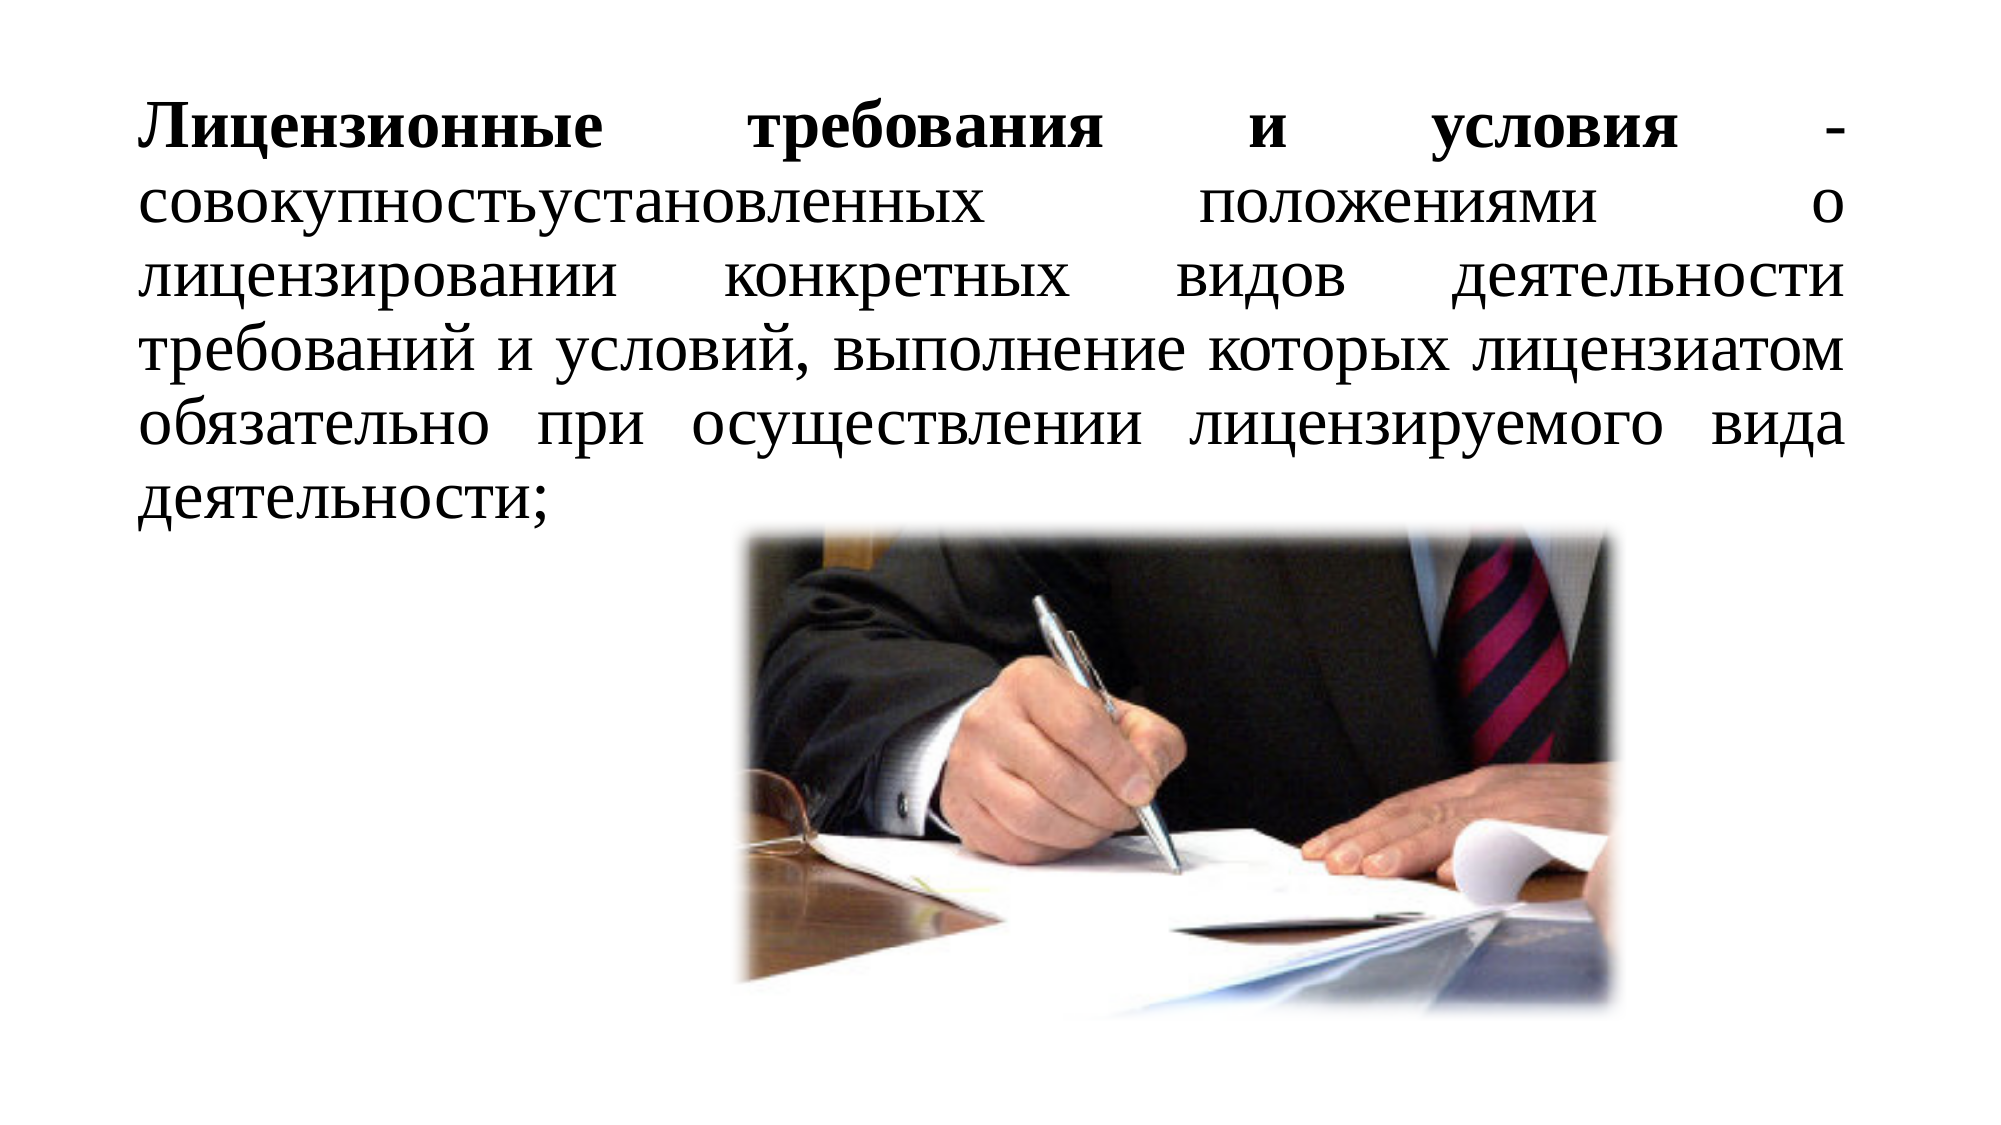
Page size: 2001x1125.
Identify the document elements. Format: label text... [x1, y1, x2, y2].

picture [730, 519, 1627, 1022]
title Лицензионные требования и условия - совокупностьустановленных положениями о лицензировании конкретных видов деятельности требований и условий, выполнение которых лицензиатом обязательно при осуществлении лицензируемого вида деятельности; [123, 59, 1863, 563]
